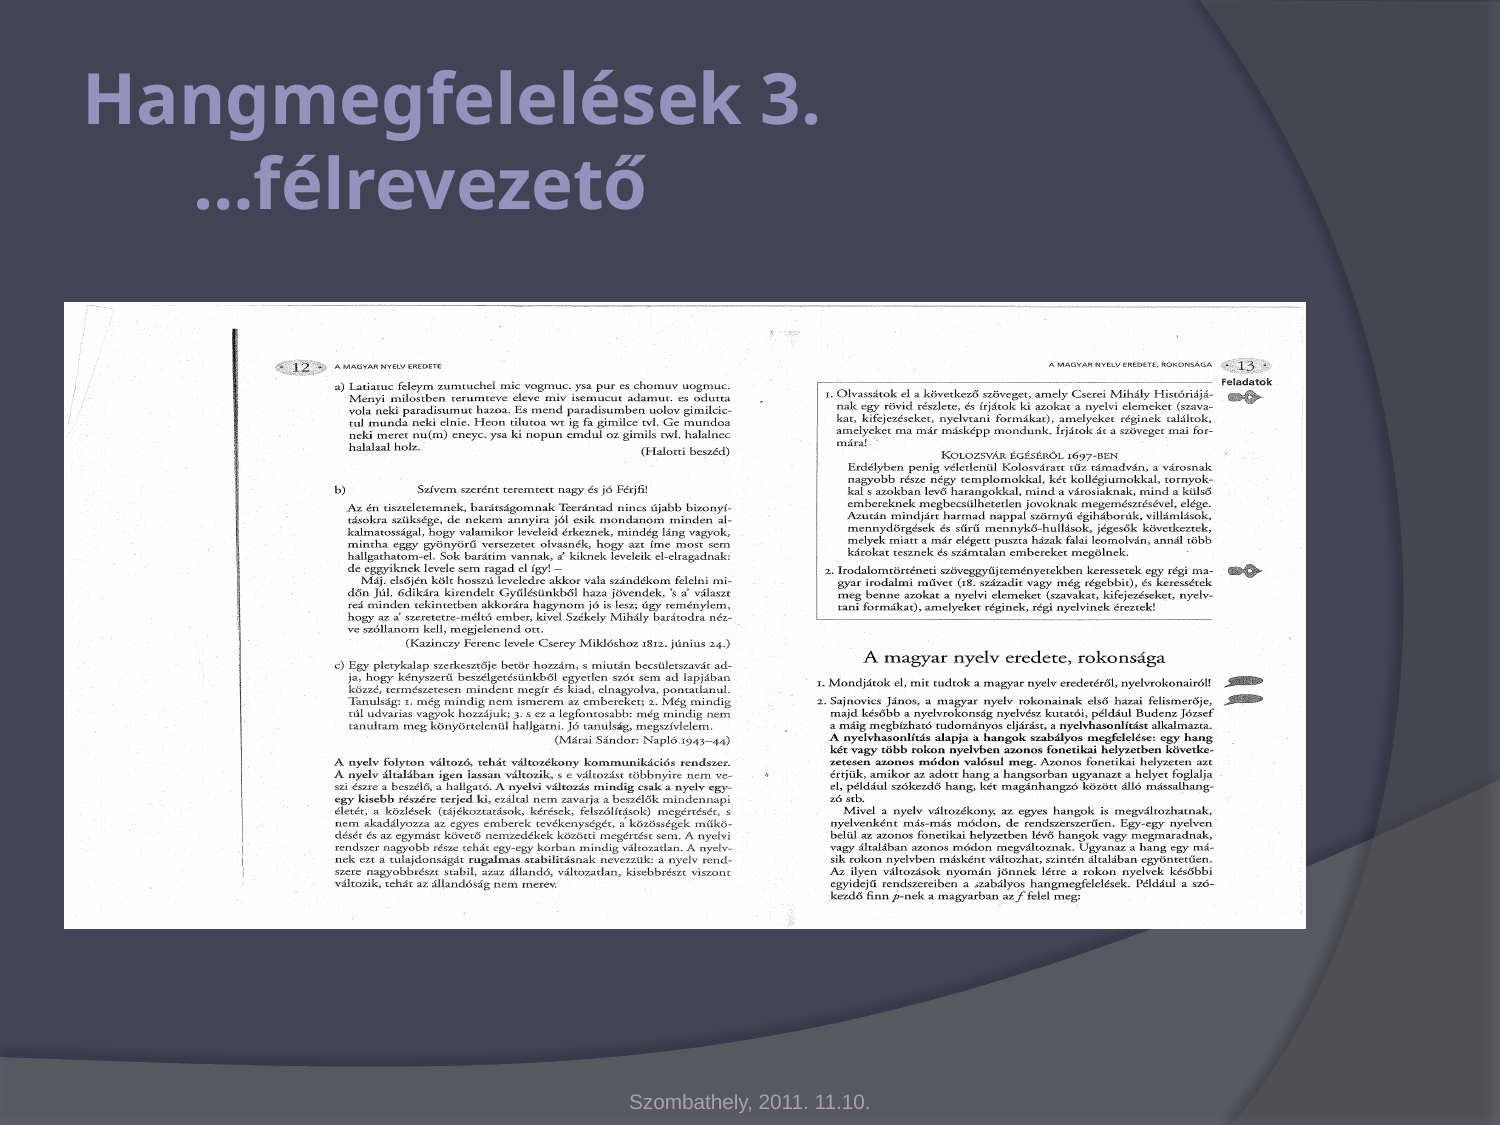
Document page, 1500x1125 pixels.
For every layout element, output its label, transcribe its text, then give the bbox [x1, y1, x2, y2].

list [64, 302, 1306, 929]
footer Szombathely, 2011. 11.10. [512, 1053, 988, 1114]
title Hangmegfelelések 3. …félrevezető [75, 45, 1300, 233]
